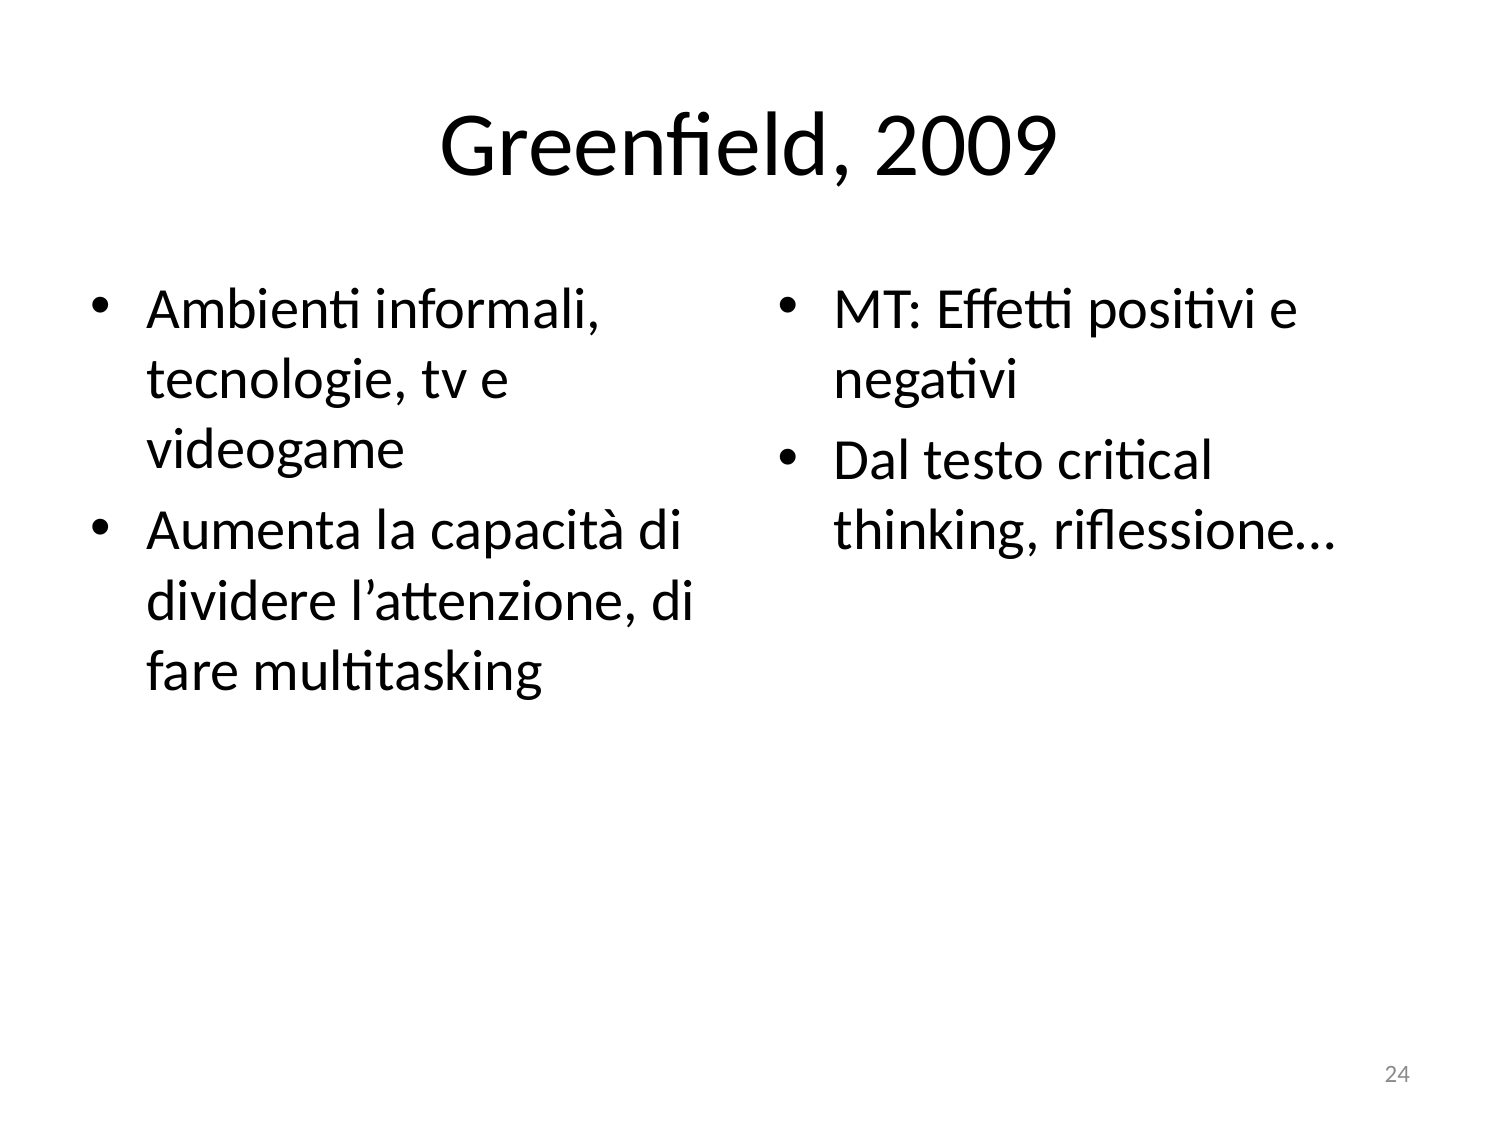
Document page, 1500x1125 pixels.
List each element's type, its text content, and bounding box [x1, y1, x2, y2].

title Greenfield, 2009 [75, 45, 1425, 233]
list Ambienti informali, tecnologie, tv e videogame Aumenta la capacità di dividere l’attenzione, di fare multitasking [75, 262, 738, 1005]
slide_number 24 [1074, 1042, 1425, 1103]
list MT: Effetti positivi e negativi Dal testo critical thinking, riflessione… [762, 262, 1425, 1005]
